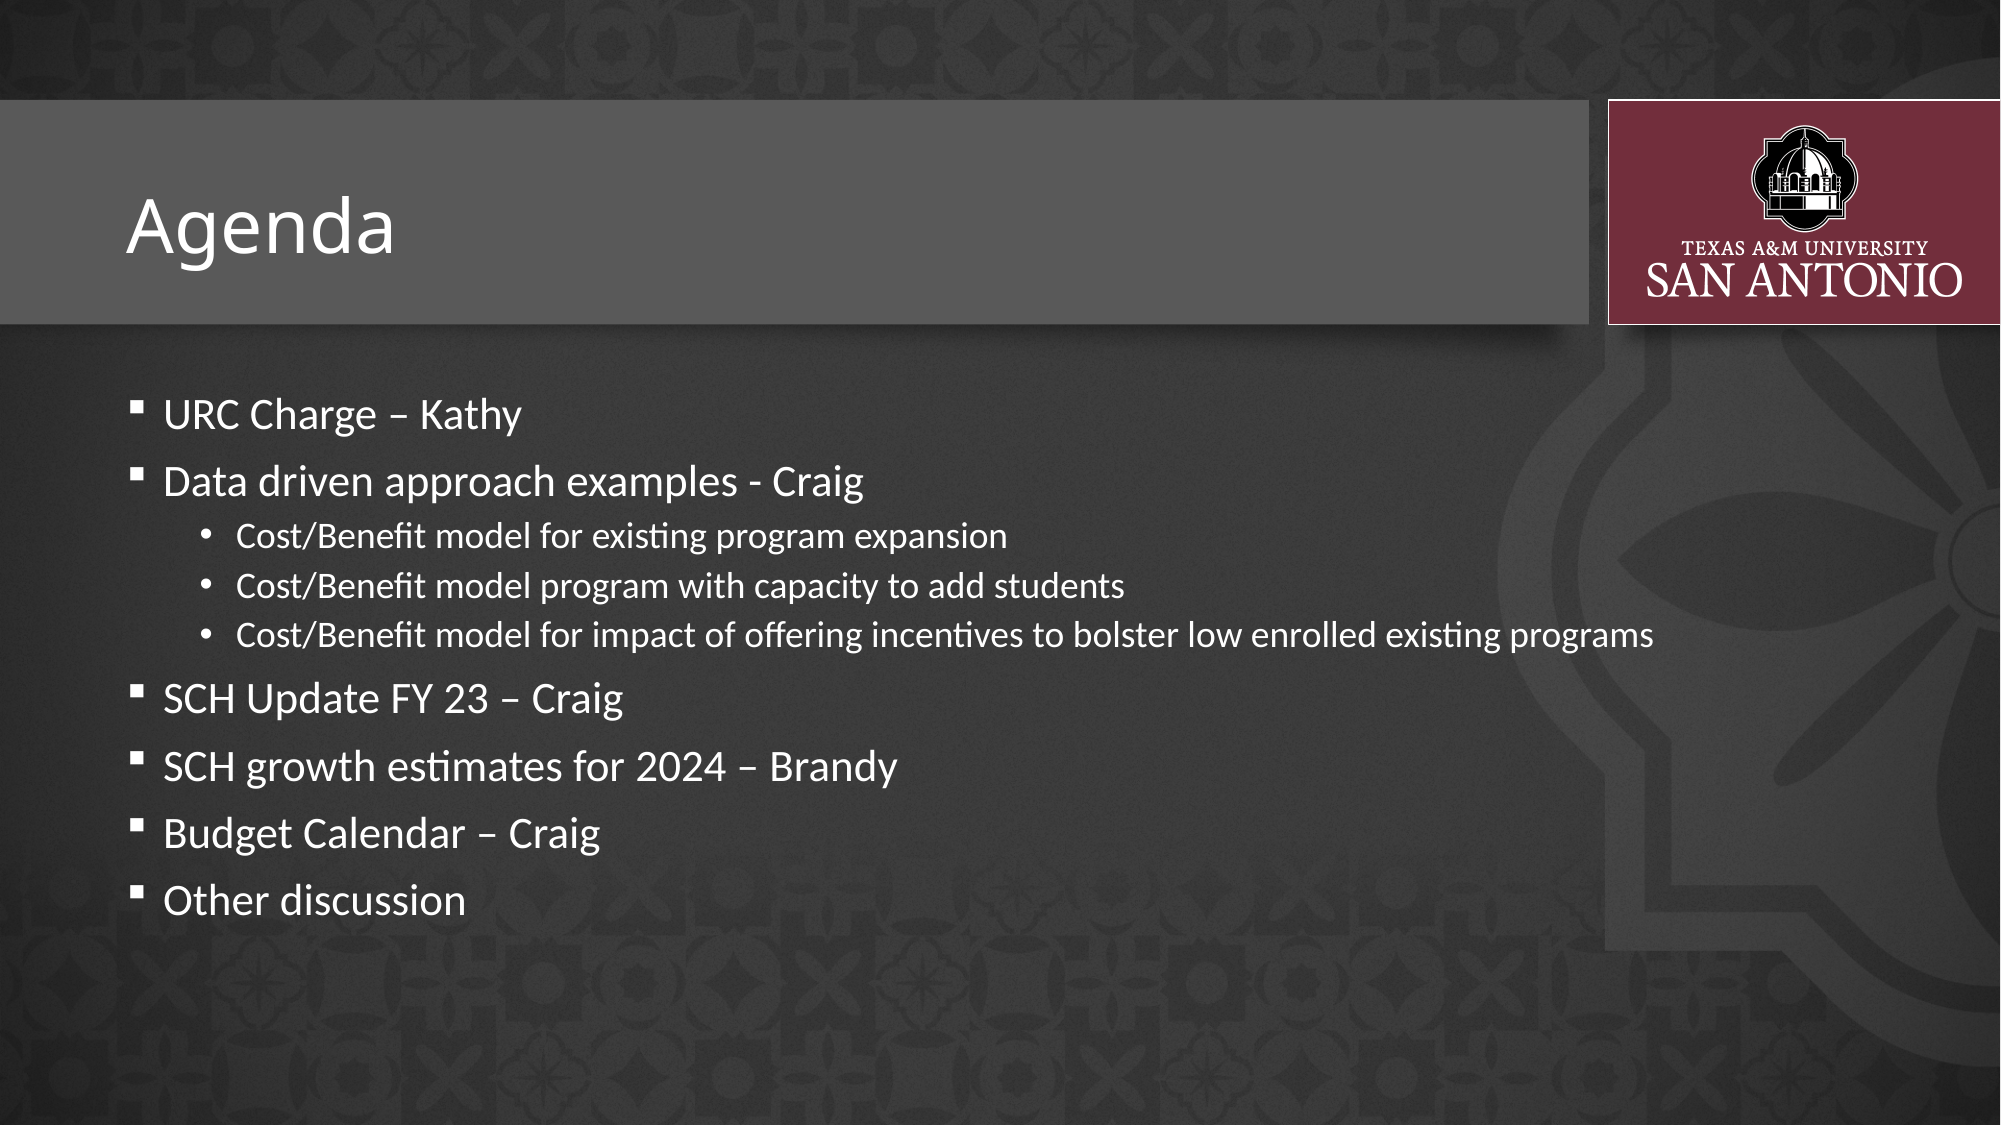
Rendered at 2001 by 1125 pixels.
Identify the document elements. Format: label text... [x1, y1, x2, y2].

title Agenda [111, 141, 1577, 319]
list URC Charge – Kathy Data driven approach examples - Craig Cost/Benefit model for existing program expansion Cost/Benefit model program with capacity to add students Cost/Benefit model for impact of offering incentives to bolster low enrolled existing programs SCH Update FY 23 – Craig SCH growth estimates for 2024 – Brandy Budget Calendar – Craig Other discussion [111, 383, 1689, 974]
picture [0, 0, 2001, 1125]
picture [1647, 125, 1962, 297]
